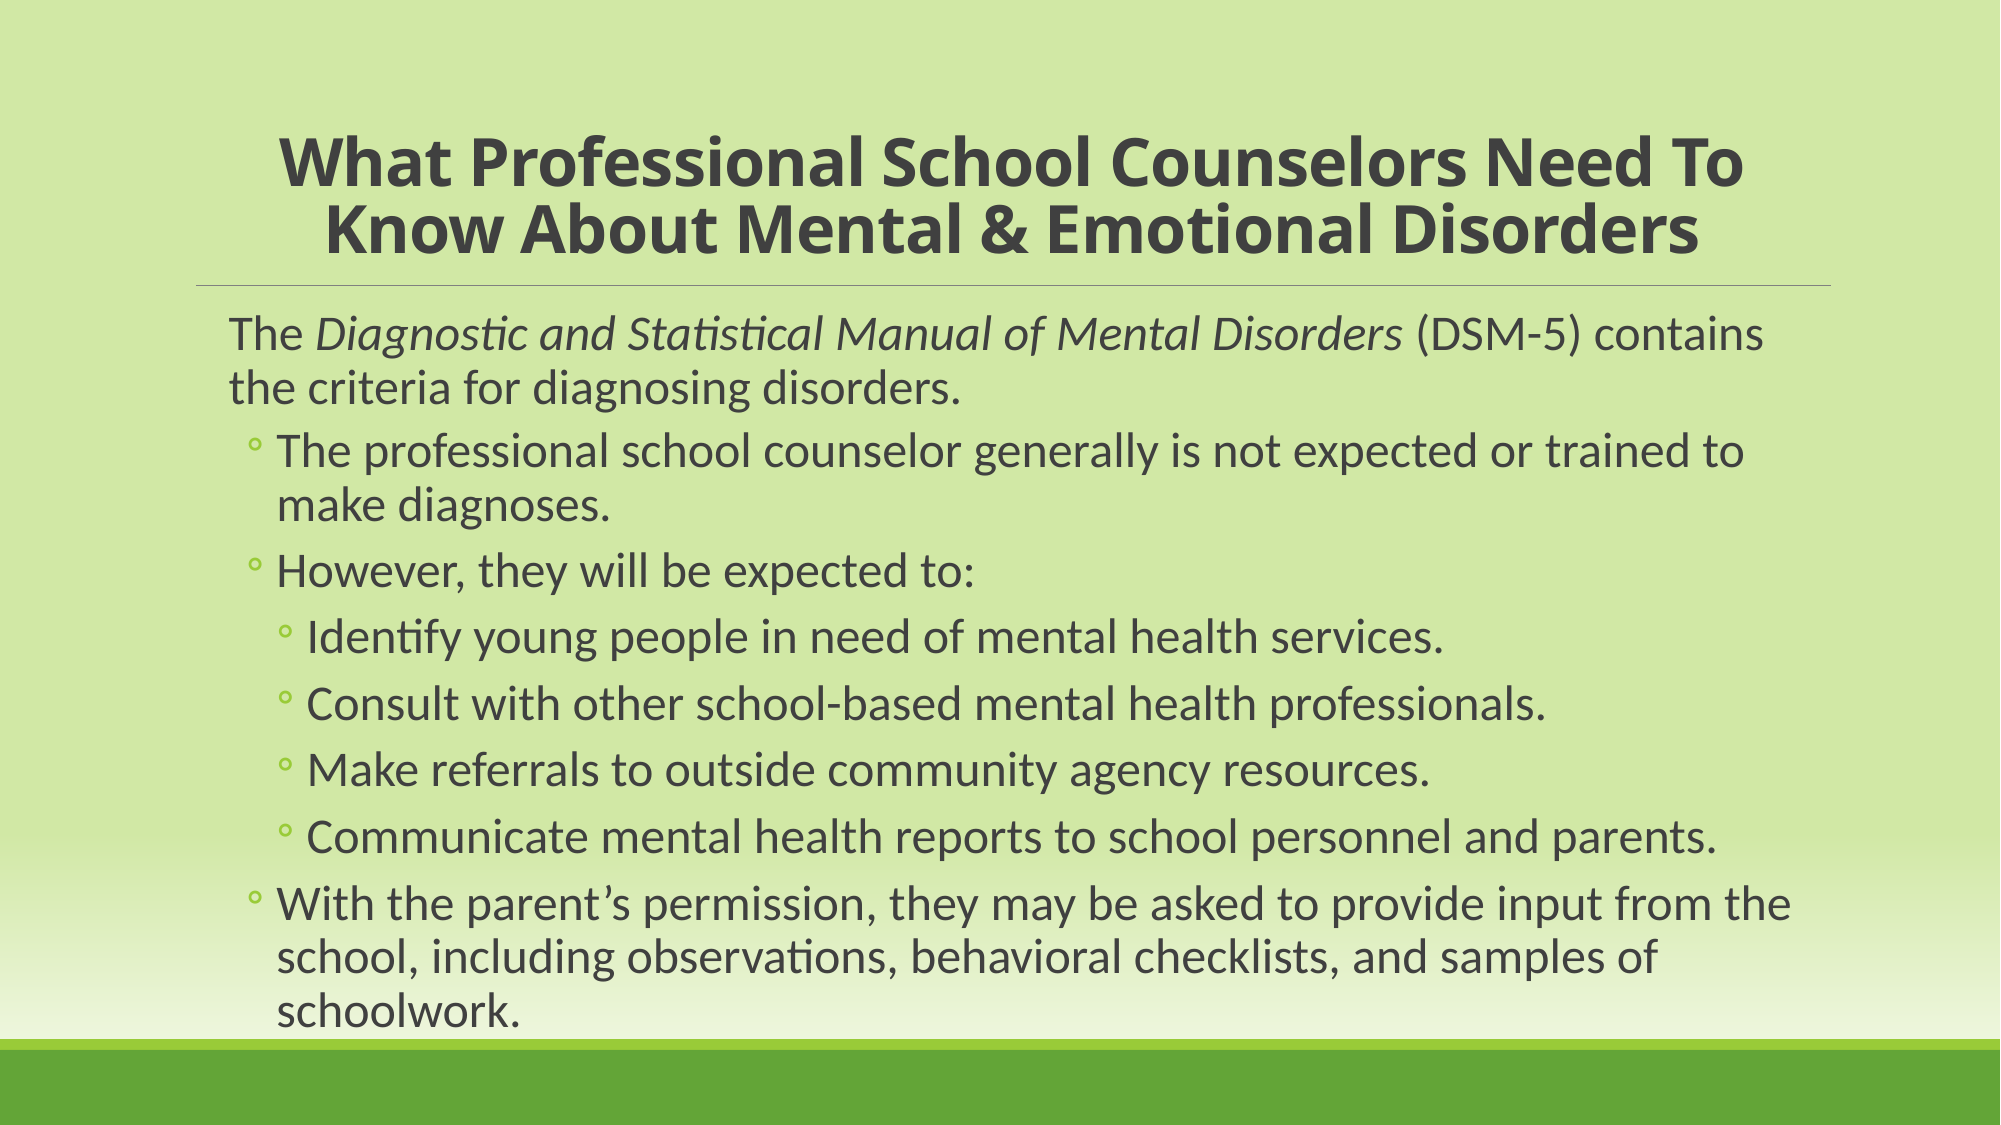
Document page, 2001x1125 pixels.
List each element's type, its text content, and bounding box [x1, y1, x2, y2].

title What Professional School Counselors Need To Know About Mental & Emotional Disorders [198, 137, 1826, 275]
list The Diagnostic and Statistical Manual of Mental Disorders (DSM-5) contains the criteria for diagnosing disorders. The professional school counselor generally is not expected or trained to make diagnoses. However, they will be expected to: Identify young people in need of mental health services. Consult with other school-based mental health professionals. Make referrals to outside community agency resources. Communicate mental health reports to school personnel and parents. With the parent’s permission, they may be asked to provide input from the school, including observations, behavioral checklists, and samples of schoolwork. [198, 299, 1826, 1038]
